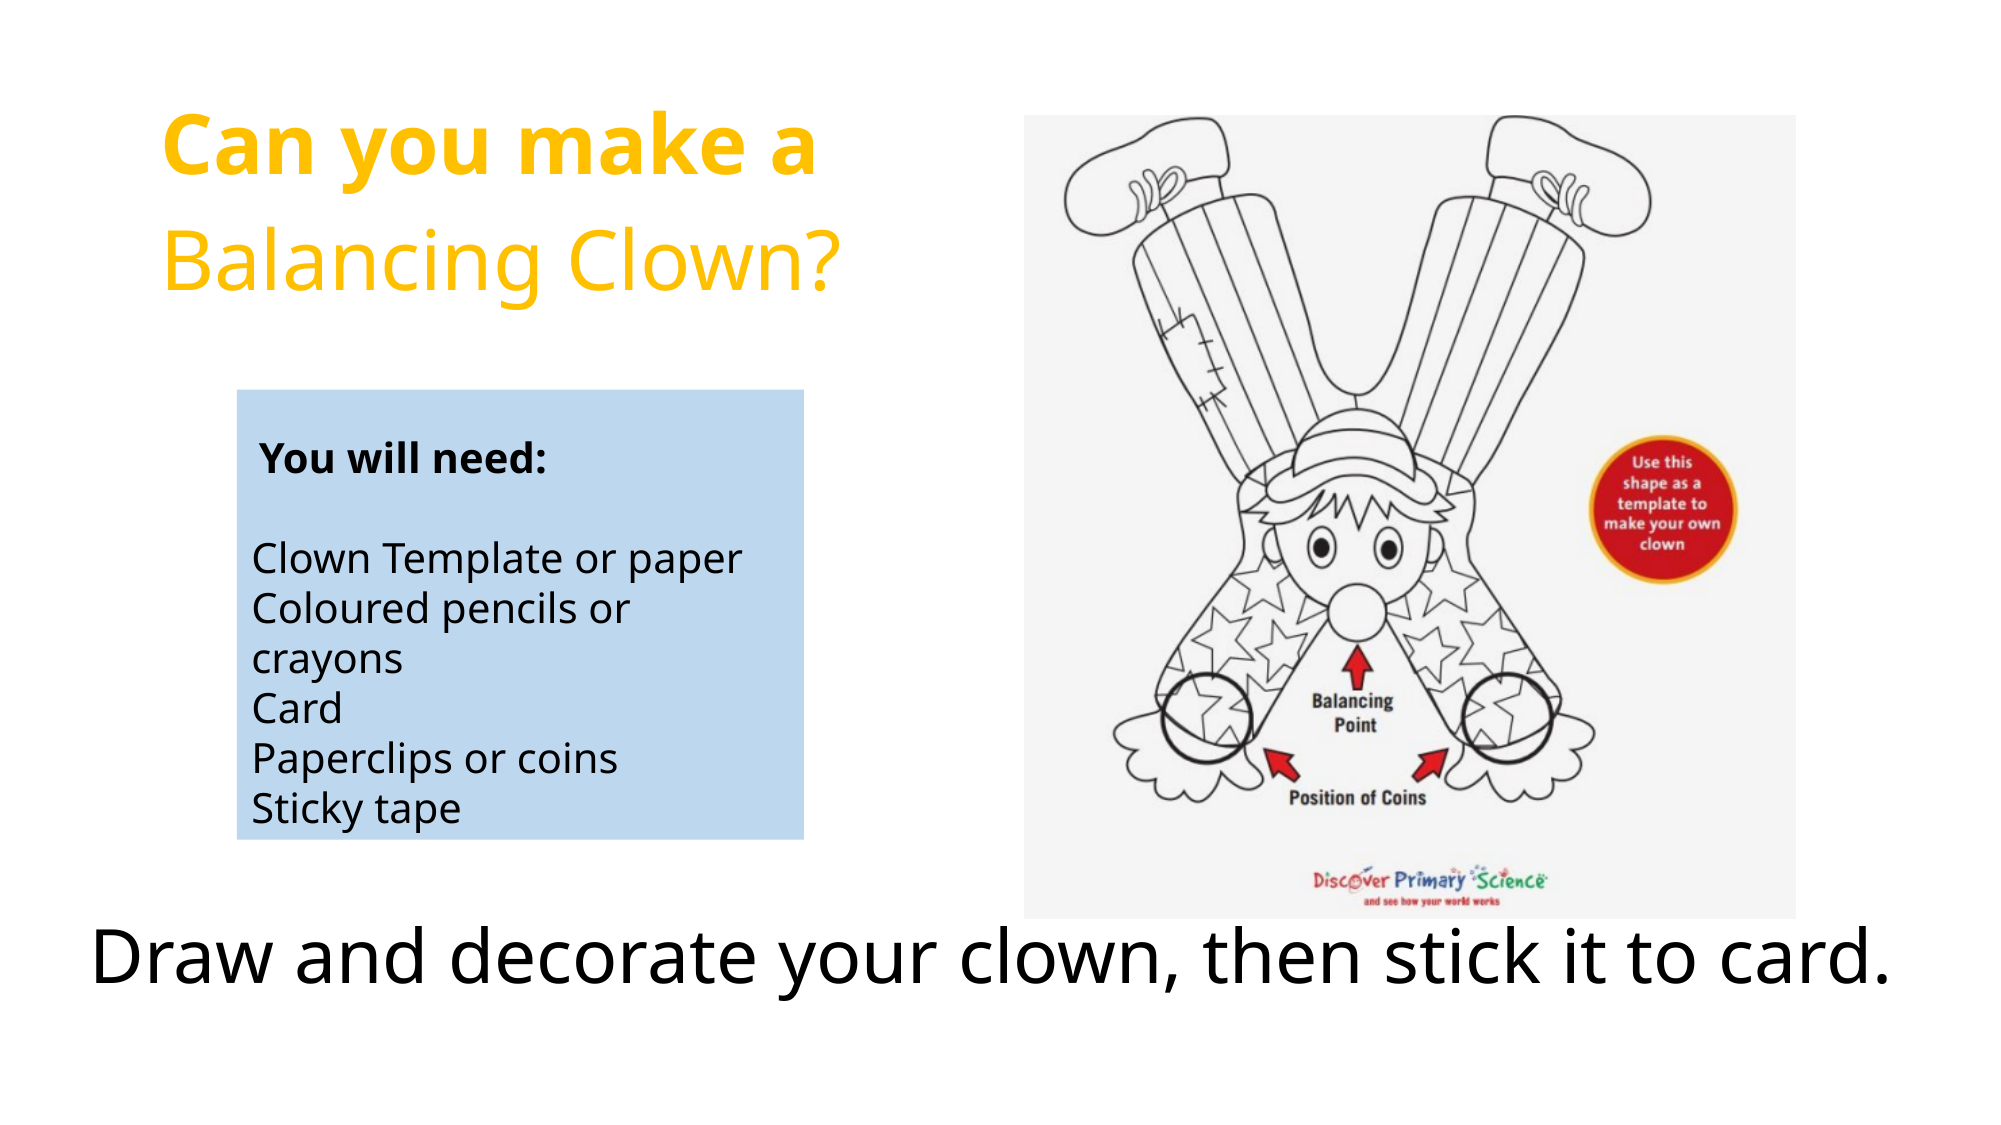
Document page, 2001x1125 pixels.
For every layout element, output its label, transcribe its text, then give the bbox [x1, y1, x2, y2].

text_box Can you make a Balancing Clown? [1, 69, 1002, 314]
picture [1024, 115, 1796, 919]
text_box You will need: Clown Template or paper Coloured pencils or crayons Card Paperclips or coins Sticky tape [236, 389, 804, 840]
text_box Draw and decorate your clown, then stick it to card. [74, 887, 1928, 1006]
